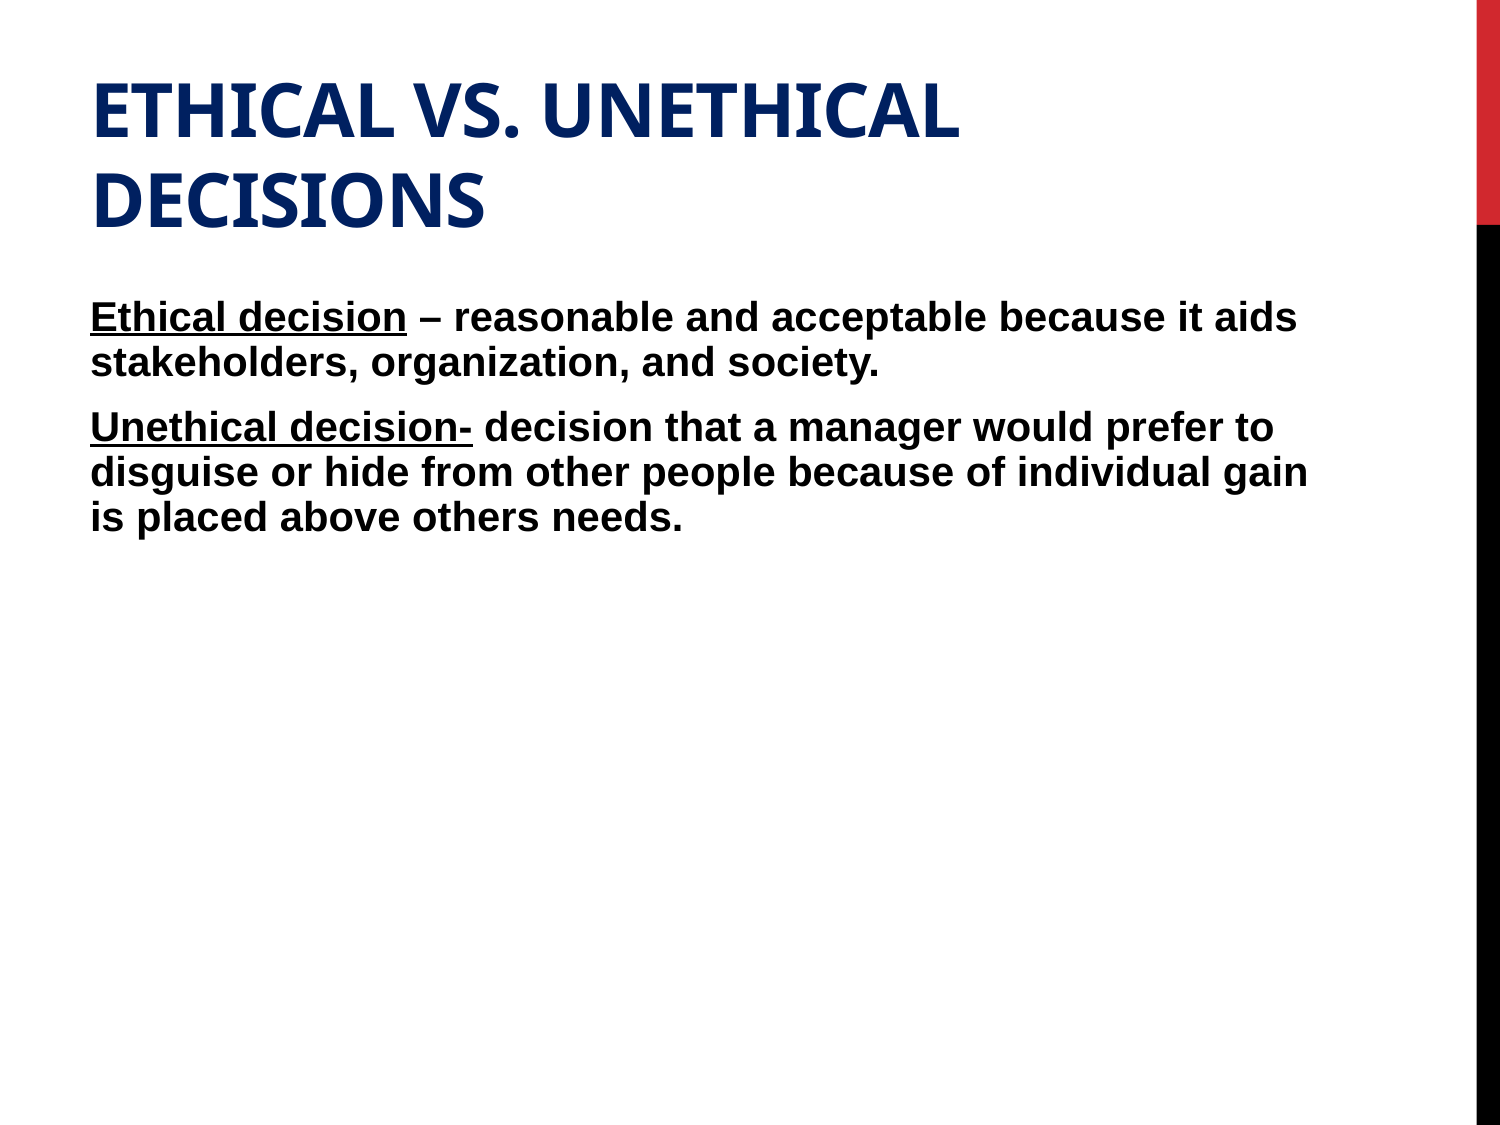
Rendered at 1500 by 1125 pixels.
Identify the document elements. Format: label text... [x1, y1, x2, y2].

title Ethical vs. Unethical Decisions [75, 25, 1025, 250]
list Ethical decision – reasonable and acceptable because it aids stakeholders, organization, and society. Unethical decision- decision that a manager would prefer to disguise or hide from other people because of individual gain is placed above others needs. [75, 287, 1325, 1005]
